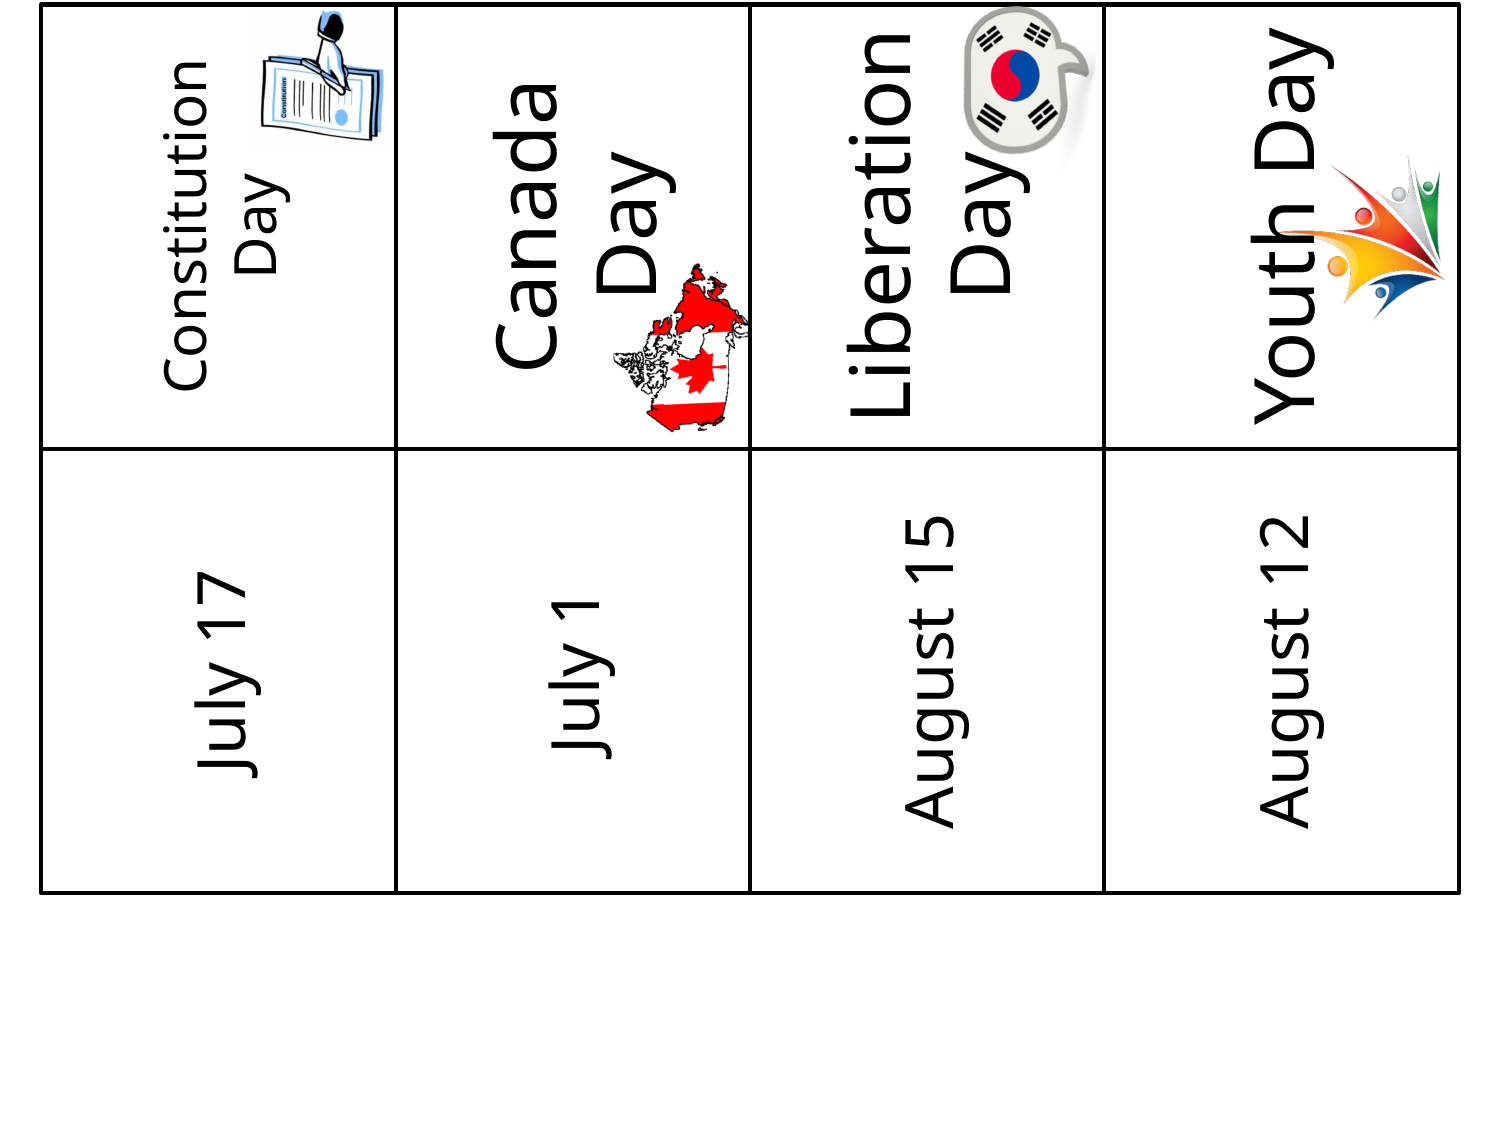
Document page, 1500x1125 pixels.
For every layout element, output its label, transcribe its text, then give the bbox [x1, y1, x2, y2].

text_box July 1 [394, 447, 748, 895]
title Constitution Day [39, 2, 394, 447]
text_box Canada Day [394, 2, 748, 447]
picture [1273, 153, 1448, 326]
text_box July 17 [39, 447, 394, 895]
picture [249, 5, 392, 149]
text_box August 15 [748, 447, 1102, 895]
text_box Liberation Day [748, 2, 1102, 447]
text_box Youth Day [1102, 2, 1461, 447]
picture [596, 261, 767, 437]
text_box August 12 [1102, 447, 1461, 895]
picture [911, 0, 1138, 207]
